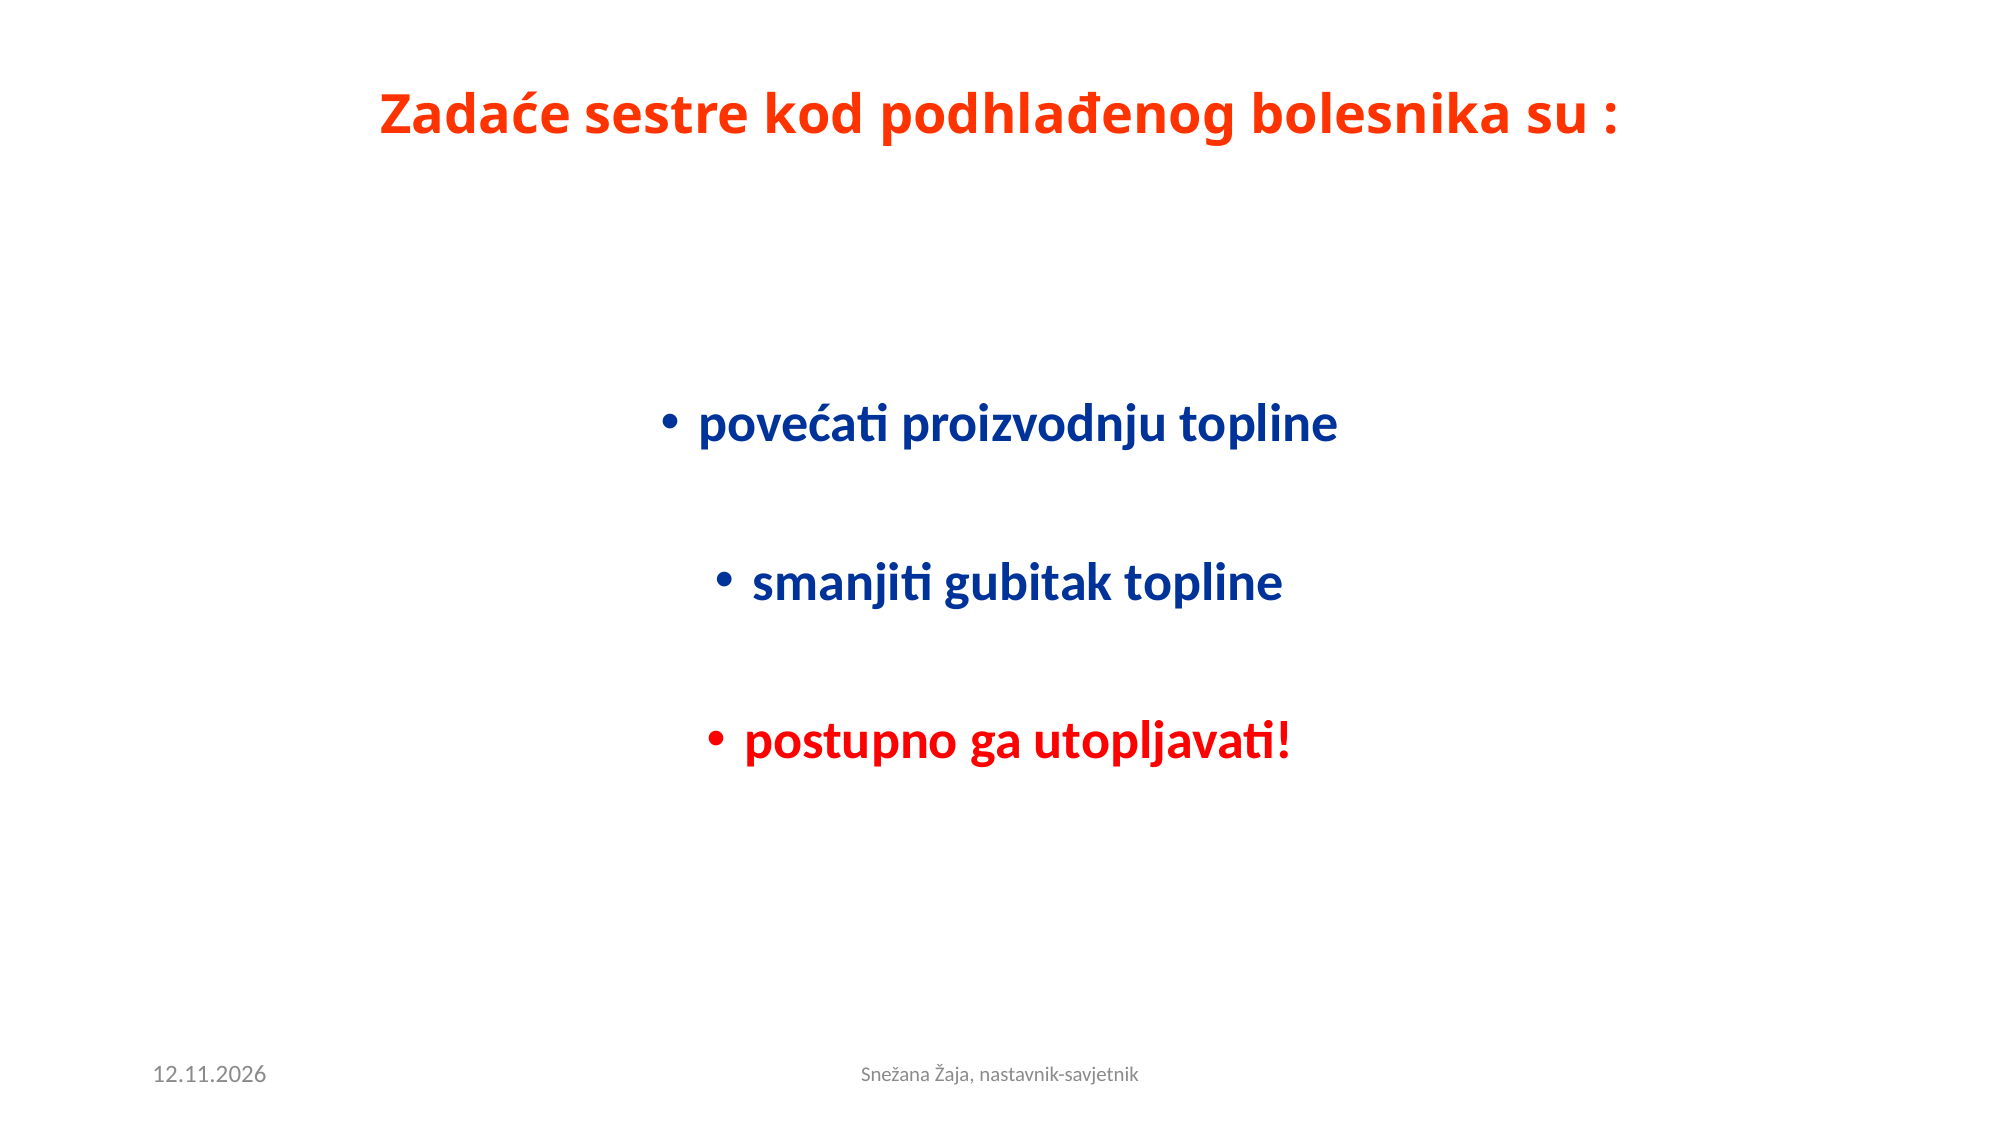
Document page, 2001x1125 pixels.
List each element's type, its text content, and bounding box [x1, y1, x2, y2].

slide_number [137, 1042, 588, 1103]
list povećati proizvodnju topline smanjiti gubitak topline postupno ga utopljavati! [249, 212, 1750, 1005]
footer Snežana Žaja, nastavnik-savjetnik [662, 1042, 1338, 1103]
title Zadaće sestre kod podhlađenog bolesnika su : [249, 45, 1750, 188]
